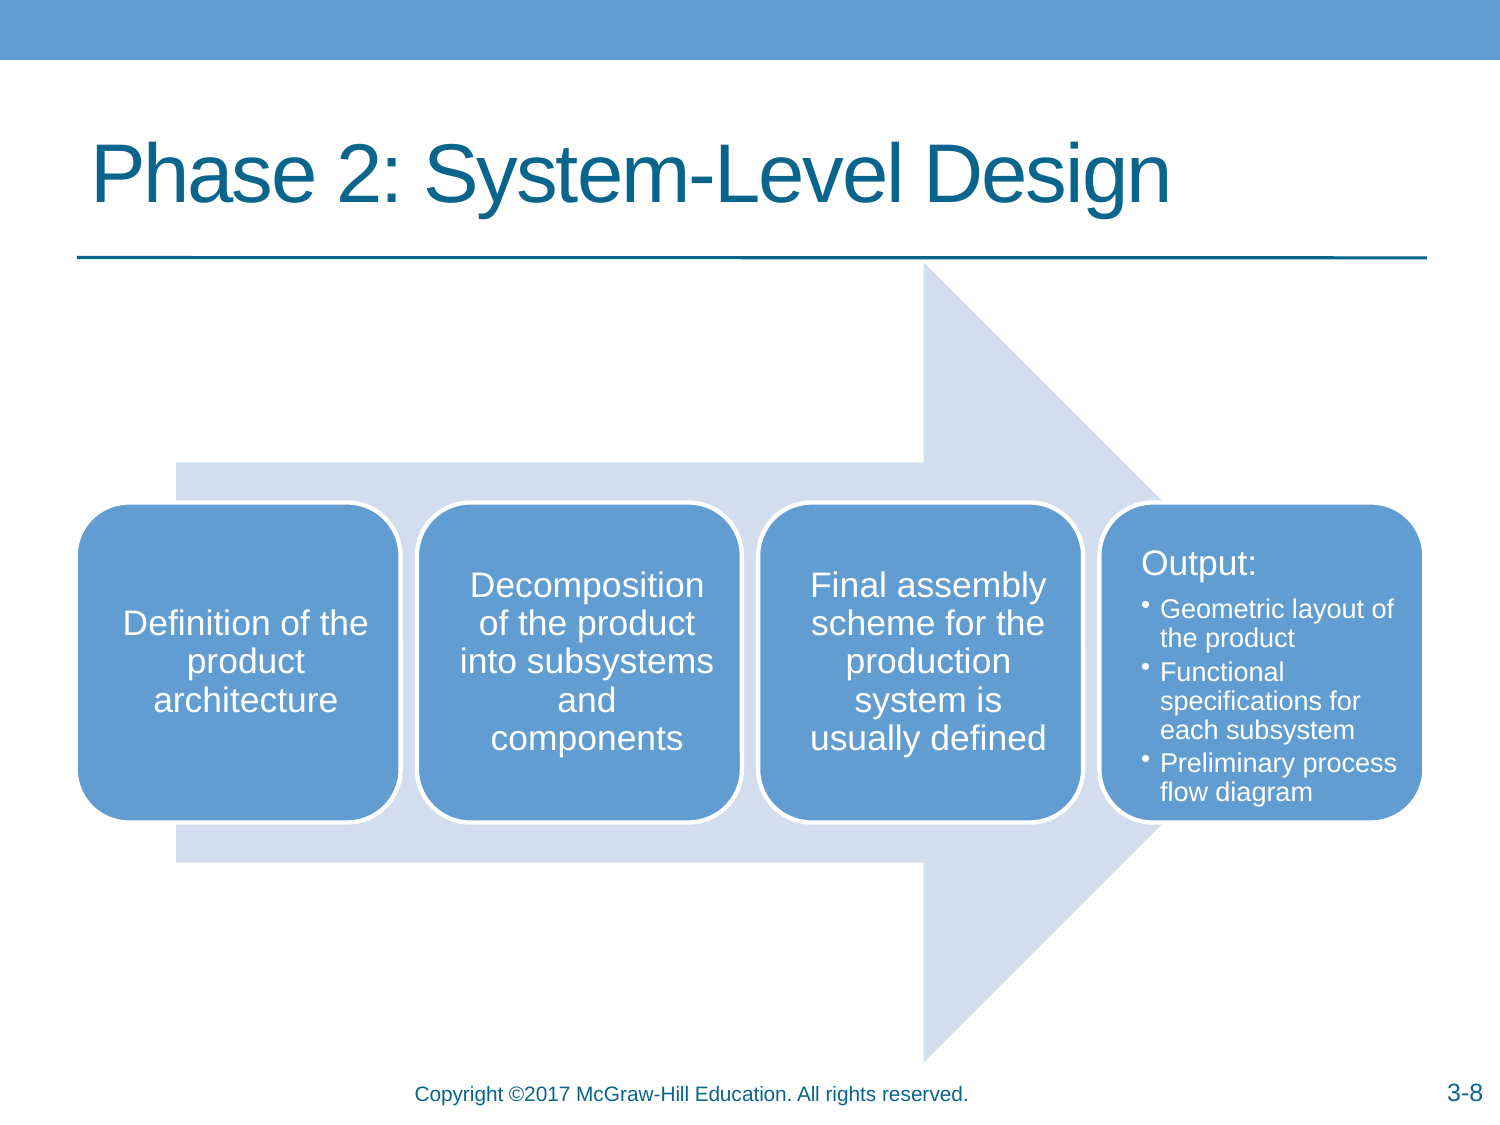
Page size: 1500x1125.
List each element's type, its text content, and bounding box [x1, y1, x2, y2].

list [74, 262, 1426, 1063]
title Phase 2: System-Level Design [75, 87, 1425, 250]
picture [463, 1090, 467, 1101]
slide_number 3-8 [1323, 1068, 1499, 1123]
picture [508, 1086, 523, 1101]
